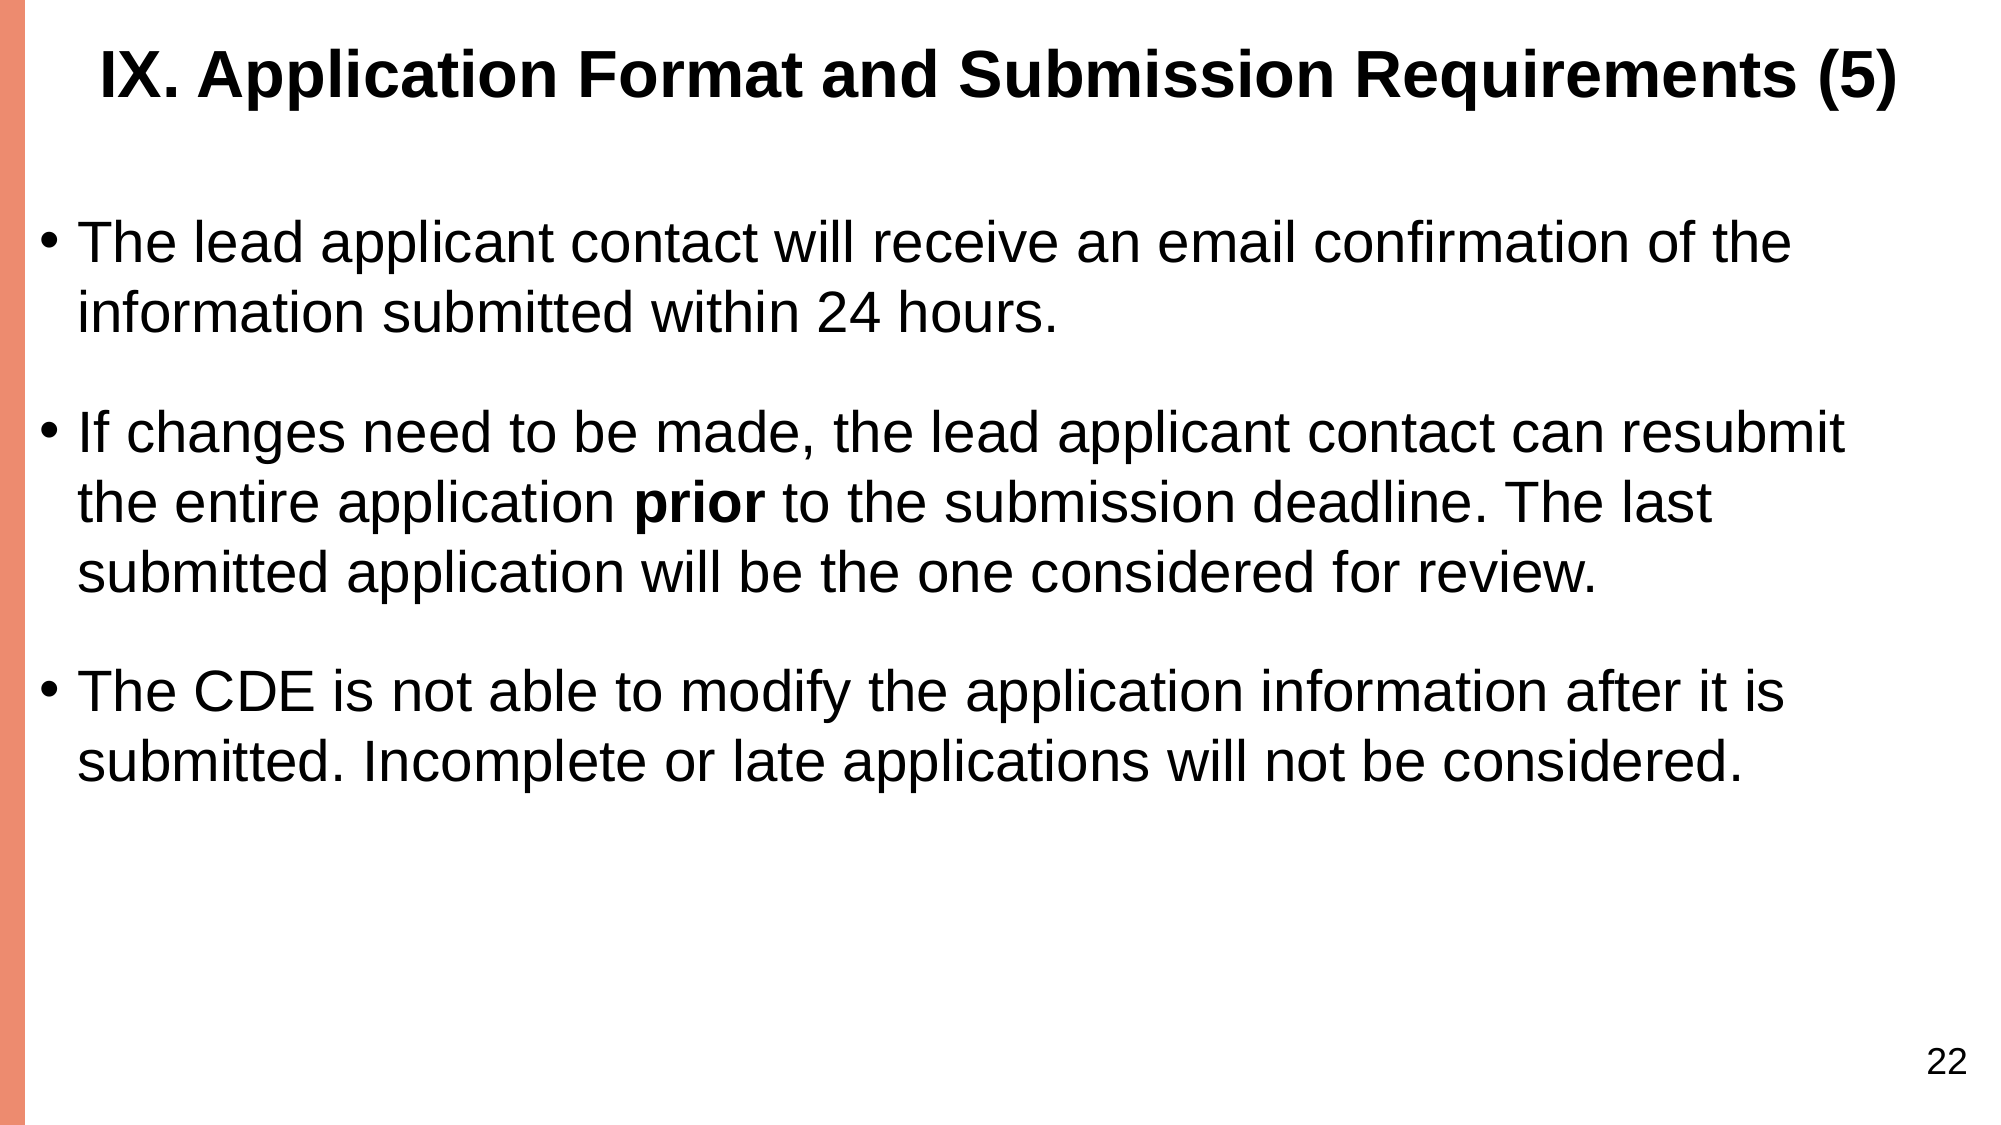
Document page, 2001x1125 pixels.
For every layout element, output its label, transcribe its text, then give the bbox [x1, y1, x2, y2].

title IX. Application Format and Submission Requirements (5) [24, 0, 1975, 152]
text_box 22 [1911, 1029, 2000, 1103]
list The lead applicant contact will receive an email confirmation of the information submitted within 24 hours. If changes need to be made, the lead applicant contact can resubmit the entire application prior to the submission deadline. The last submitted application will be the one considered for review. The CDE is not able to modify the application information after it is submitted. Incomplete or late applications will not be considered. [24, 151, 1960, 1092]
